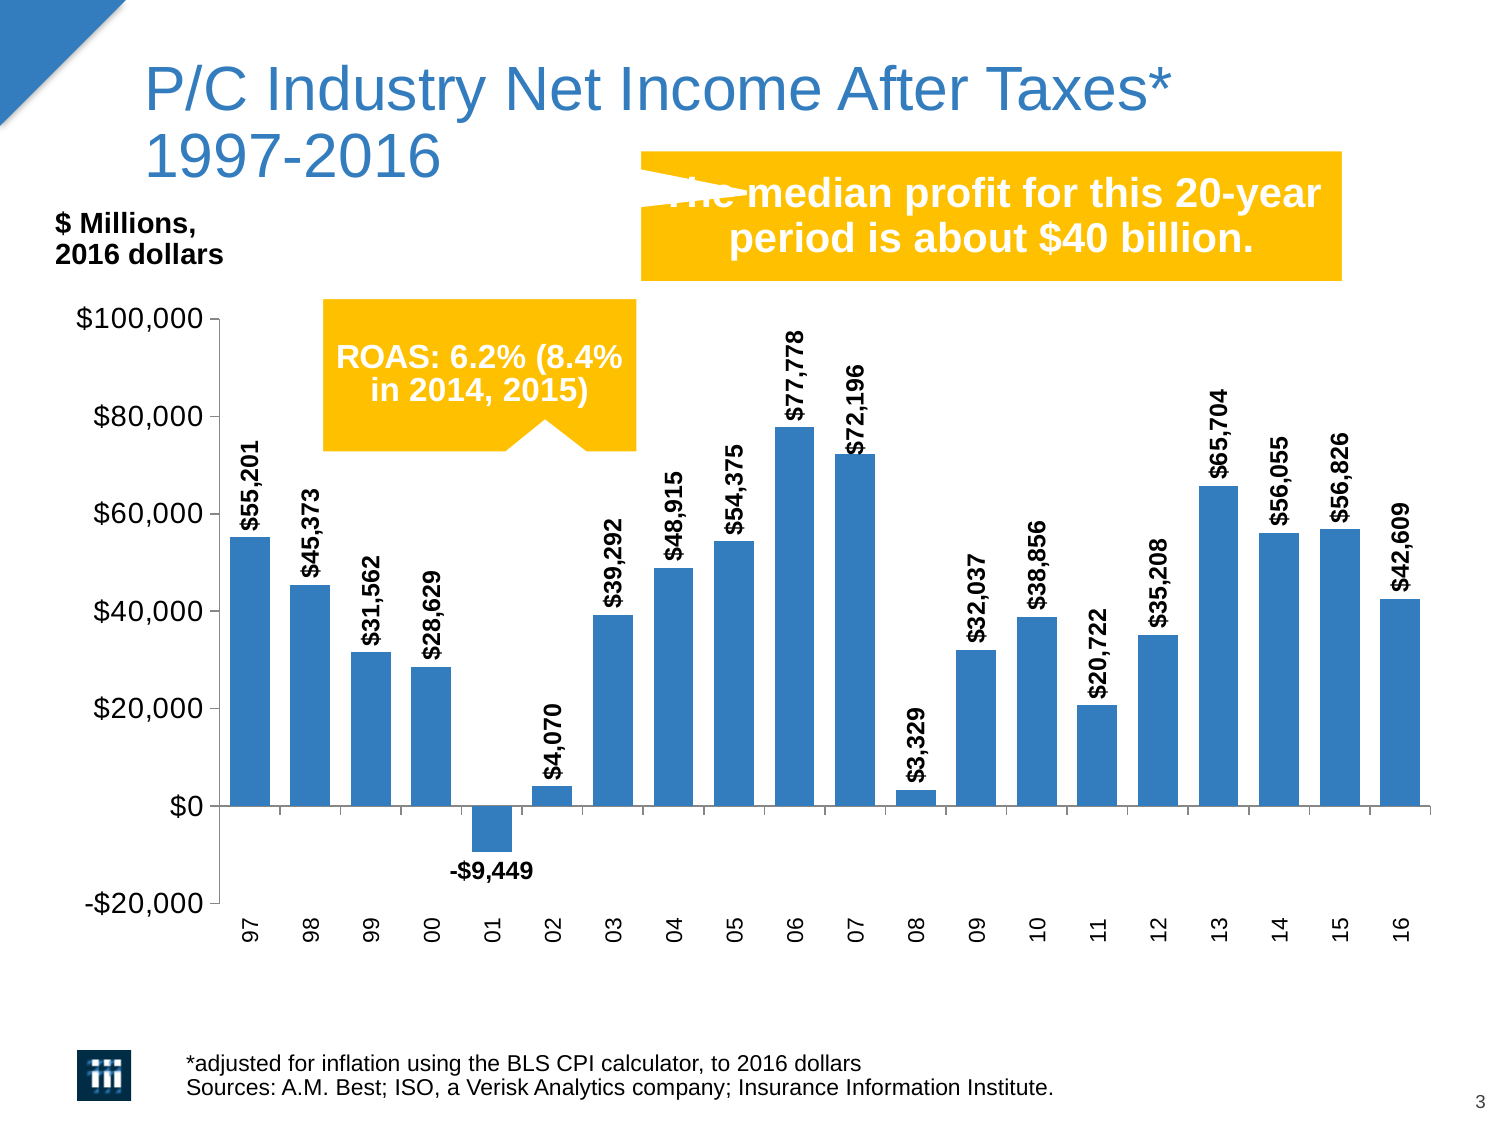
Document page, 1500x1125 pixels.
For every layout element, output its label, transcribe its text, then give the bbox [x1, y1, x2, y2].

list *adjusted for inflation using the BLS CPI calculator, to 2016 dollars Sources: A.M. Best; ISO, a Verisk Analytics company; Insurance Information Institute. [186, 1032, 1446, 1101]
chart [0, 278, 1447, 1020]
title P/C Industry Net Income After Taxes* 1997-2016 [129, 42, 1222, 199]
text_box The median profit for this 20-year period is about $40 billion. [638, 148, 1345, 277]
text_box $ Millions, 2016 dollars [40, 200, 250, 277]
